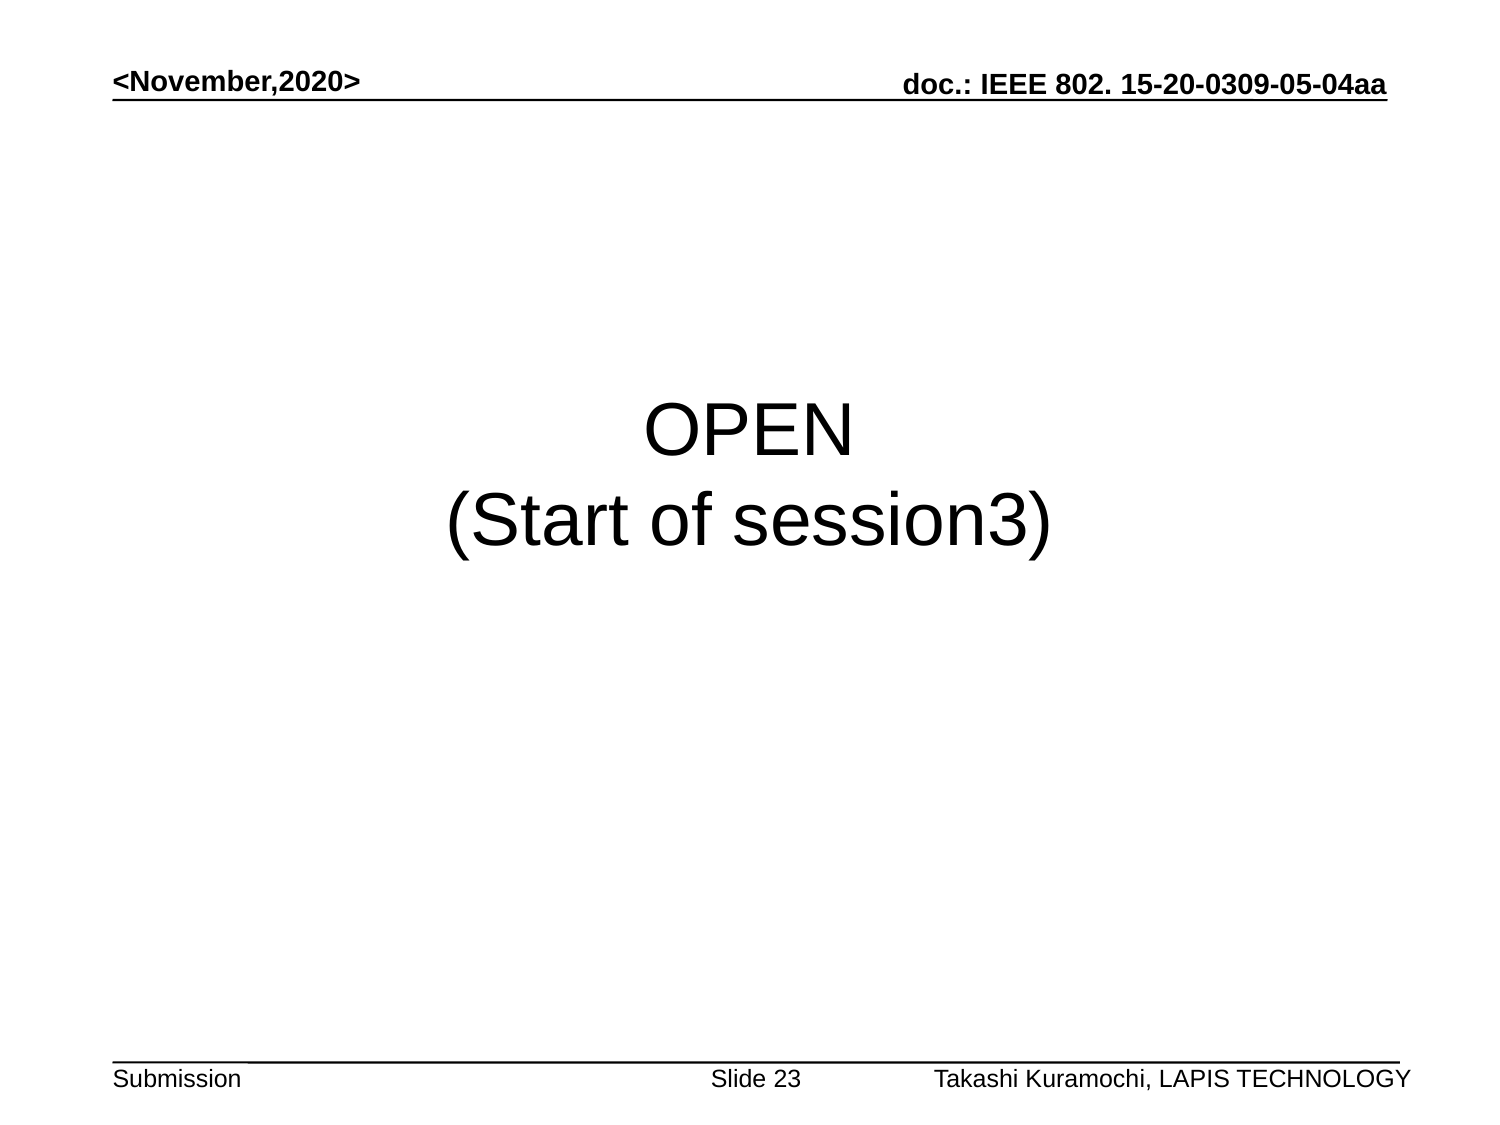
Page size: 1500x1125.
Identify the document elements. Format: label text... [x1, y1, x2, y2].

slide_number Slide 23 [709, 1062, 803, 1093]
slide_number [112, 0, 375, 98]
title OPEN (Start of session3) [112, 349, 1388, 591]
footer Takashi Kuramochi, LAPIS TECHNOLOGY [820, 1062, 1413, 1125]
